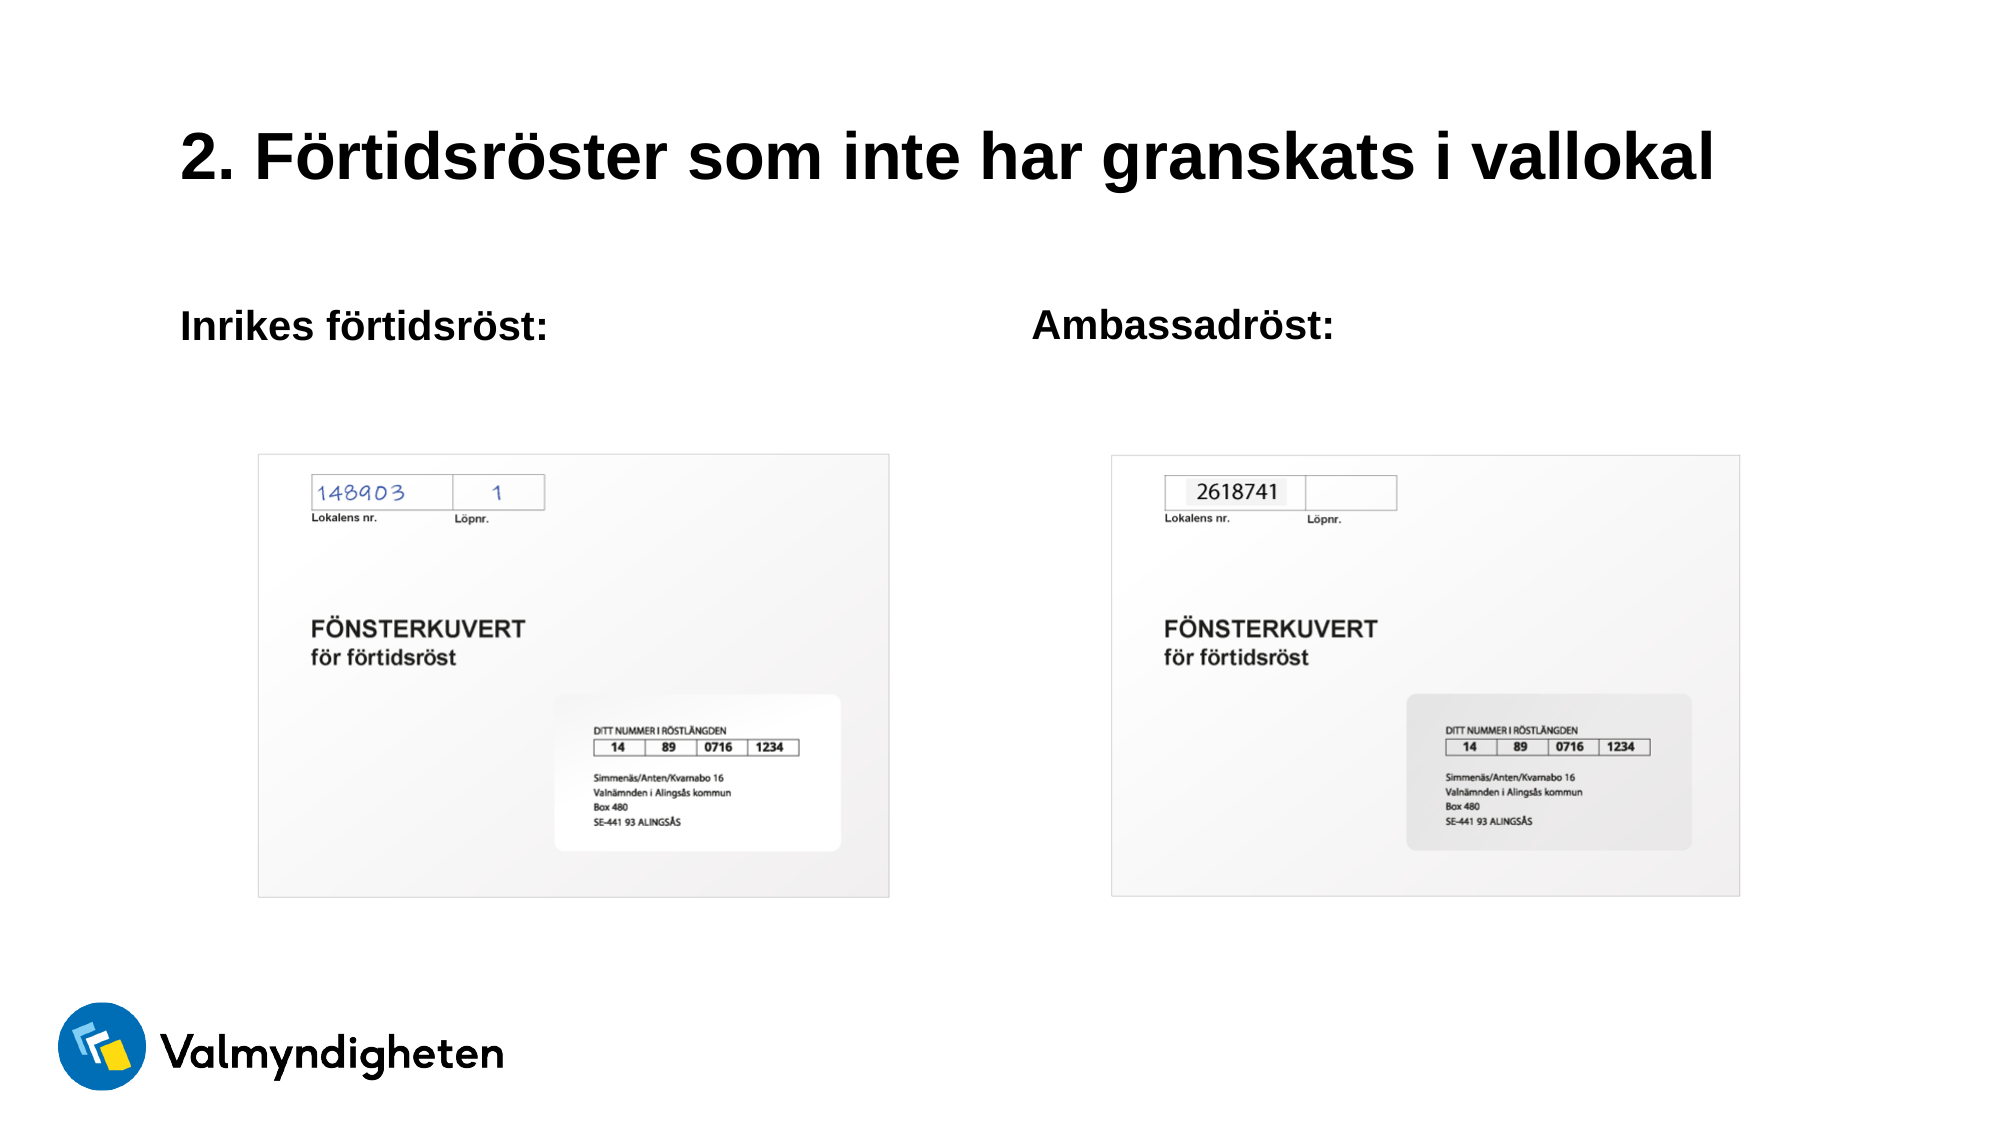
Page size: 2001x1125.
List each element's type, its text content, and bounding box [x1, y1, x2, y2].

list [255, 448, 893, 902]
list Ambassadröst: [1016, 250, 1835, 356]
list Inrikes förtidsröst: [165, 251, 984, 357]
picture [26, 972, 535, 1125]
title 2. Förtidsröster som inte har granskats i vallokal [165, 83, 1835, 202]
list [1086, 426, 1765, 924]
